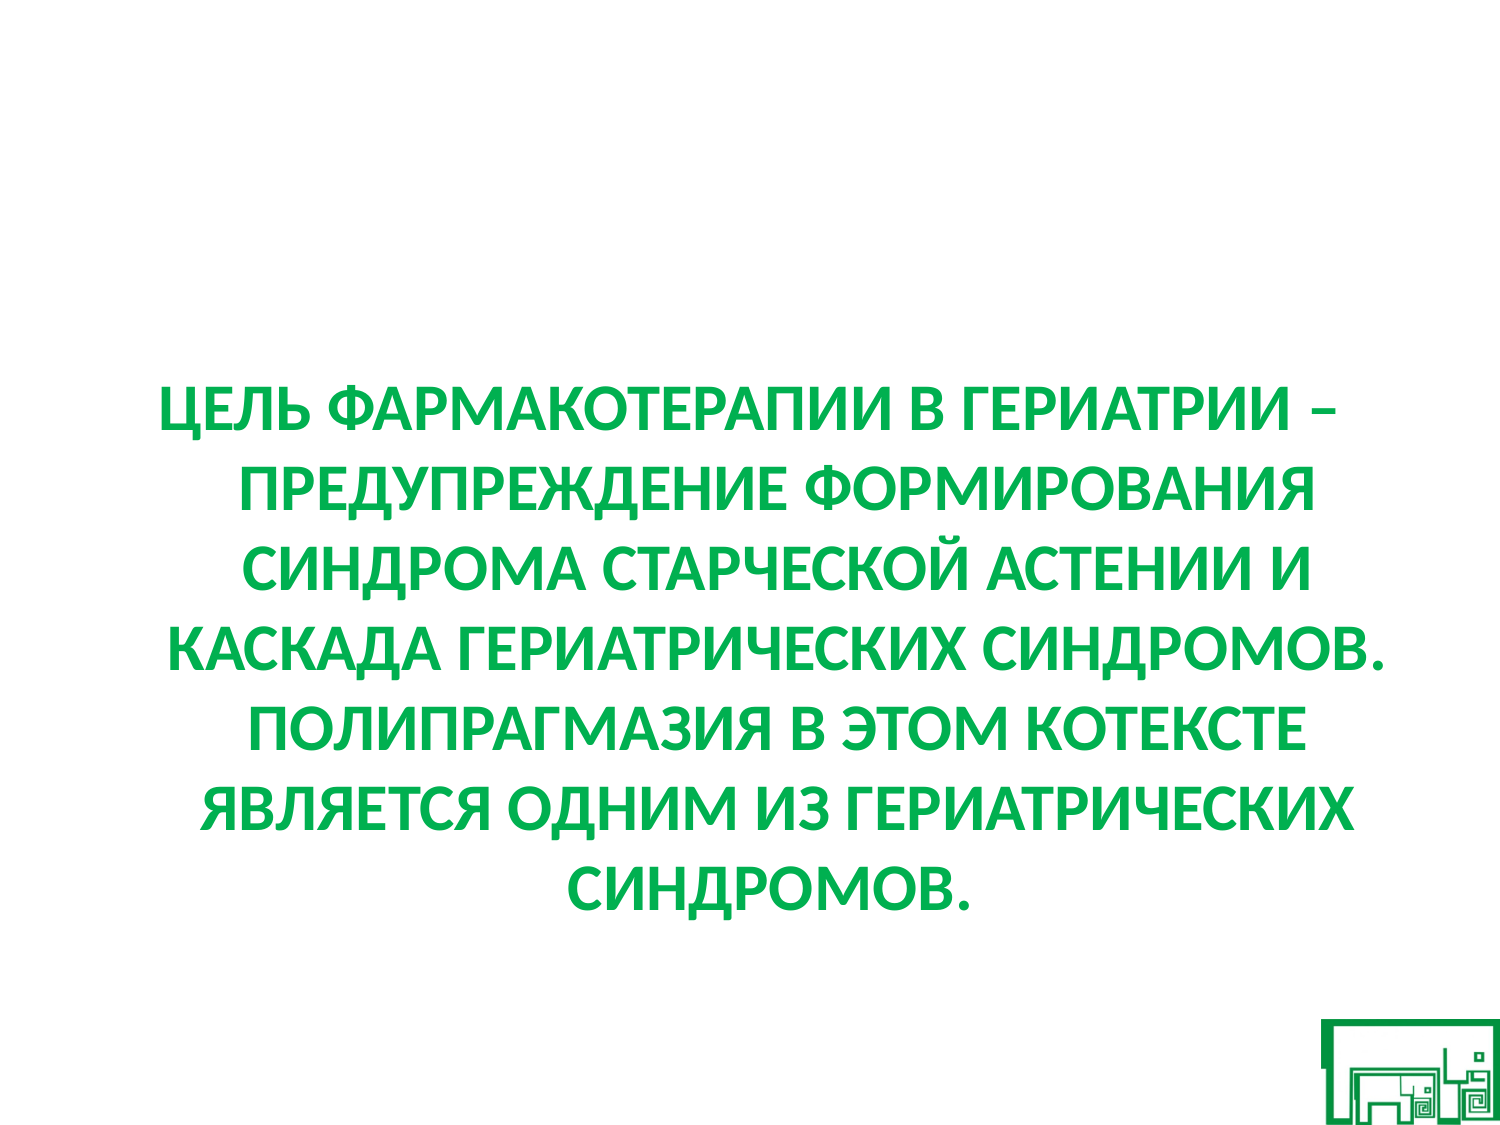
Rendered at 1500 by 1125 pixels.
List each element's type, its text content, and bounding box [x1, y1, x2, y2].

picture [1320, 1019, 1500, 1125]
list ЦЕЛЬ ФАРМАКОТЕРАПИИ В ГЕРИАТРИИ – ПРЕДУПРЕЖДЕНИЕ ФОРМИРОВАНИЯ СИНДРОМА СТАРЧЕСКОЙ АСТЕНИИ И КАСКАДА ГЕРИАТРИЧЕСКИХ СИНДРОМОВ. ПОЛИПРАГМАЗИЯ В ЭТОМ КОТЕКСТЕ ЯВЛЯЕТСЯ ОДНИМ ИЗ ГЕРИАТРИЧЕСКИХ СИНДРОМОВ. [75, 262, 1425, 1005]
